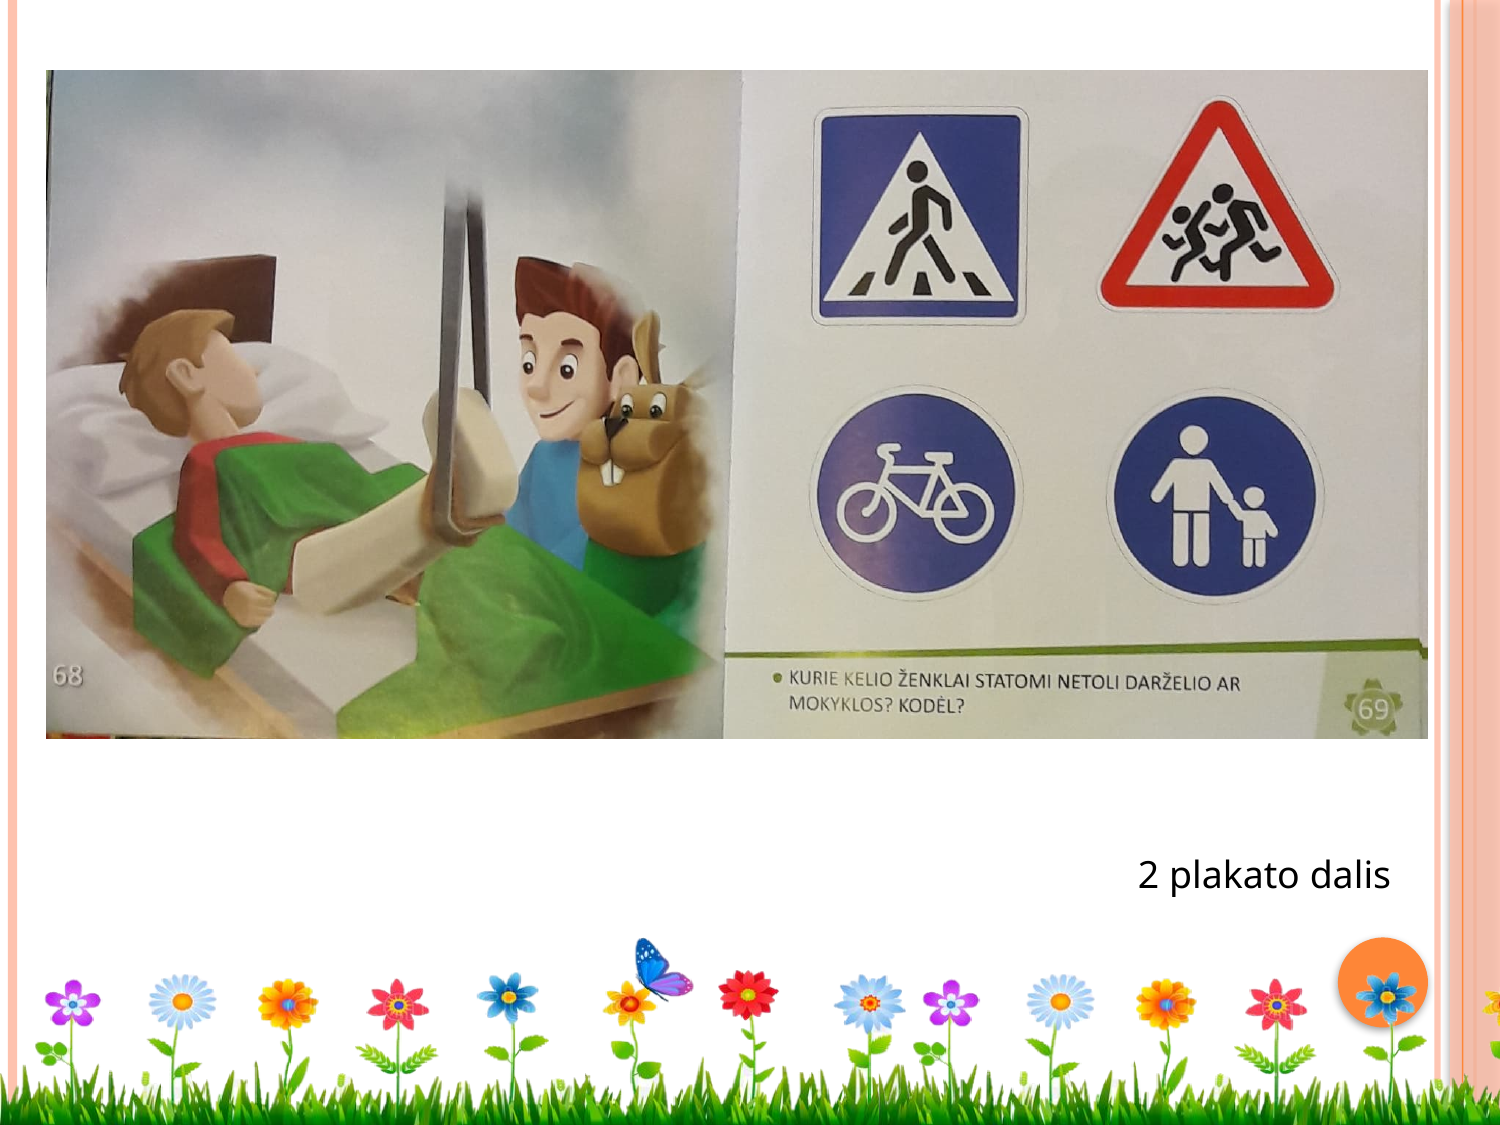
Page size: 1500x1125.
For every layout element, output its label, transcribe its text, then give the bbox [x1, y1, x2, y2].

picture [46, 69, 1429, 739]
text_box 2 plakato dalis [656, 843, 1407, 904]
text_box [0, 936, 1500, 1125]
